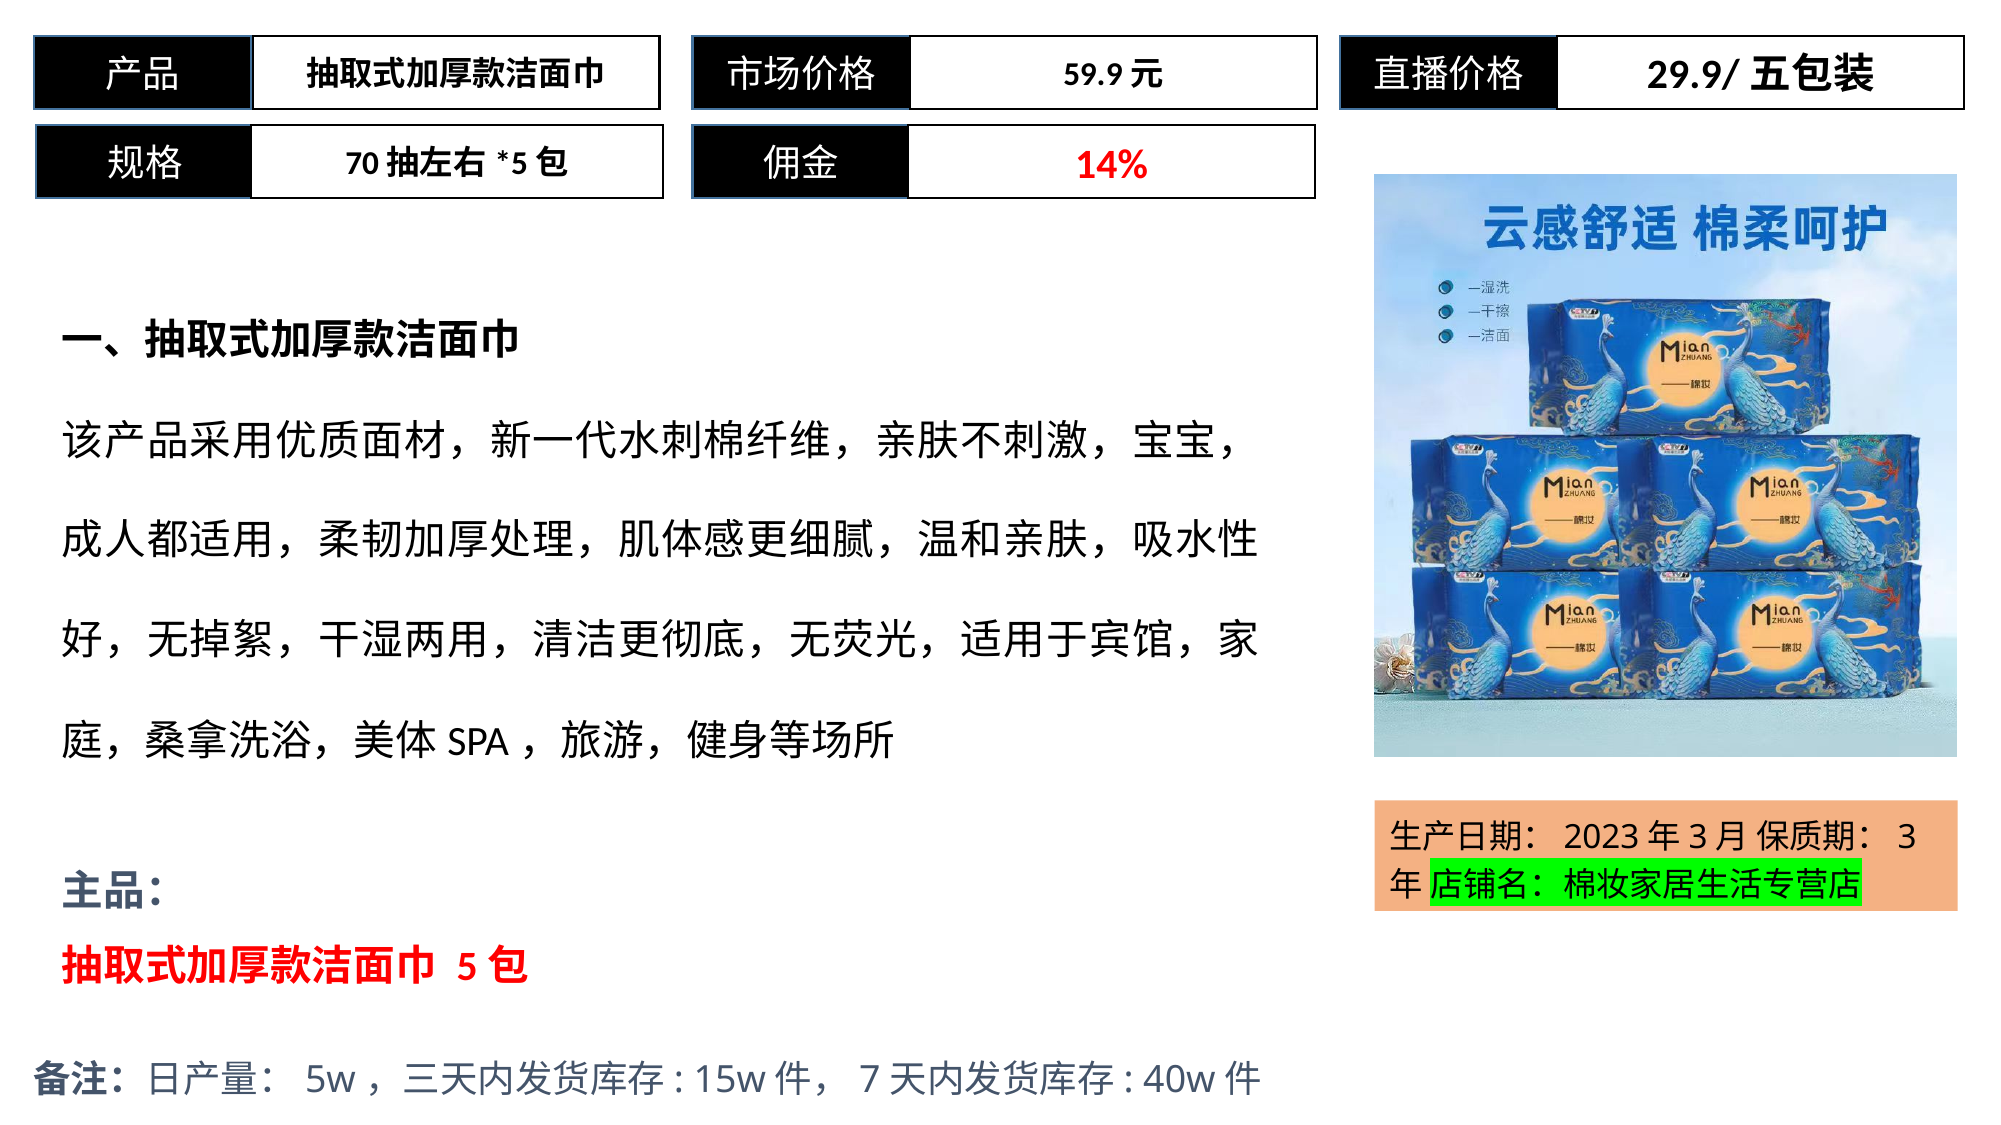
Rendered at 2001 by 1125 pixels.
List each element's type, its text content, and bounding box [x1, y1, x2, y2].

text_box 生产日期：2023年3月 保质期：3年 店铺名：棉妆家居生活专营店 [1374, 800, 1958, 911]
text_box 70抽左右*5包 [250, 124, 664, 199]
picture [1374, 174, 1957, 757]
text_box 直播价格 [1339, 35, 1556, 110]
text_box 59.9元 [909, 35, 1318, 110]
text_box 市场价格 [691, 35, 909, 110]
text_box 备注：日产量：5w，三天内发货库存: 15w件，7天内发货库存: 40w件 [18, 1048, 1982, 1105]
text_box 14% [907, 124, 1316, 199]
text_box 规格 [35, 124, 250, 199]
text_box 一、抽取式加厚款洁面巾 该产品采用优质面材，新一代水刺棉纤维，亲肤不刺激，宝宝，成人都适用，柔韧加厚处理，肌体感更细腻，温和亲肤，吸水性好，无掉絮，干湿两用，清洁更彻底，无荧光，适用于宾馆，家庭，桑拿洗浴，美体SPA，旅游，健身等场所 主品： 抽取式加厚款洁面巾 5包 [46, 255, 1275, 1008]
text_box 抽取式加厚款洁面巾 [252, 35, 661, 110]
text_box 产品 [33, 35, 252, 110]
text_box 29.9/五包装 [1556, 35, 1965, 110]
text_box 佣金 [691, 124, 907, 199]
